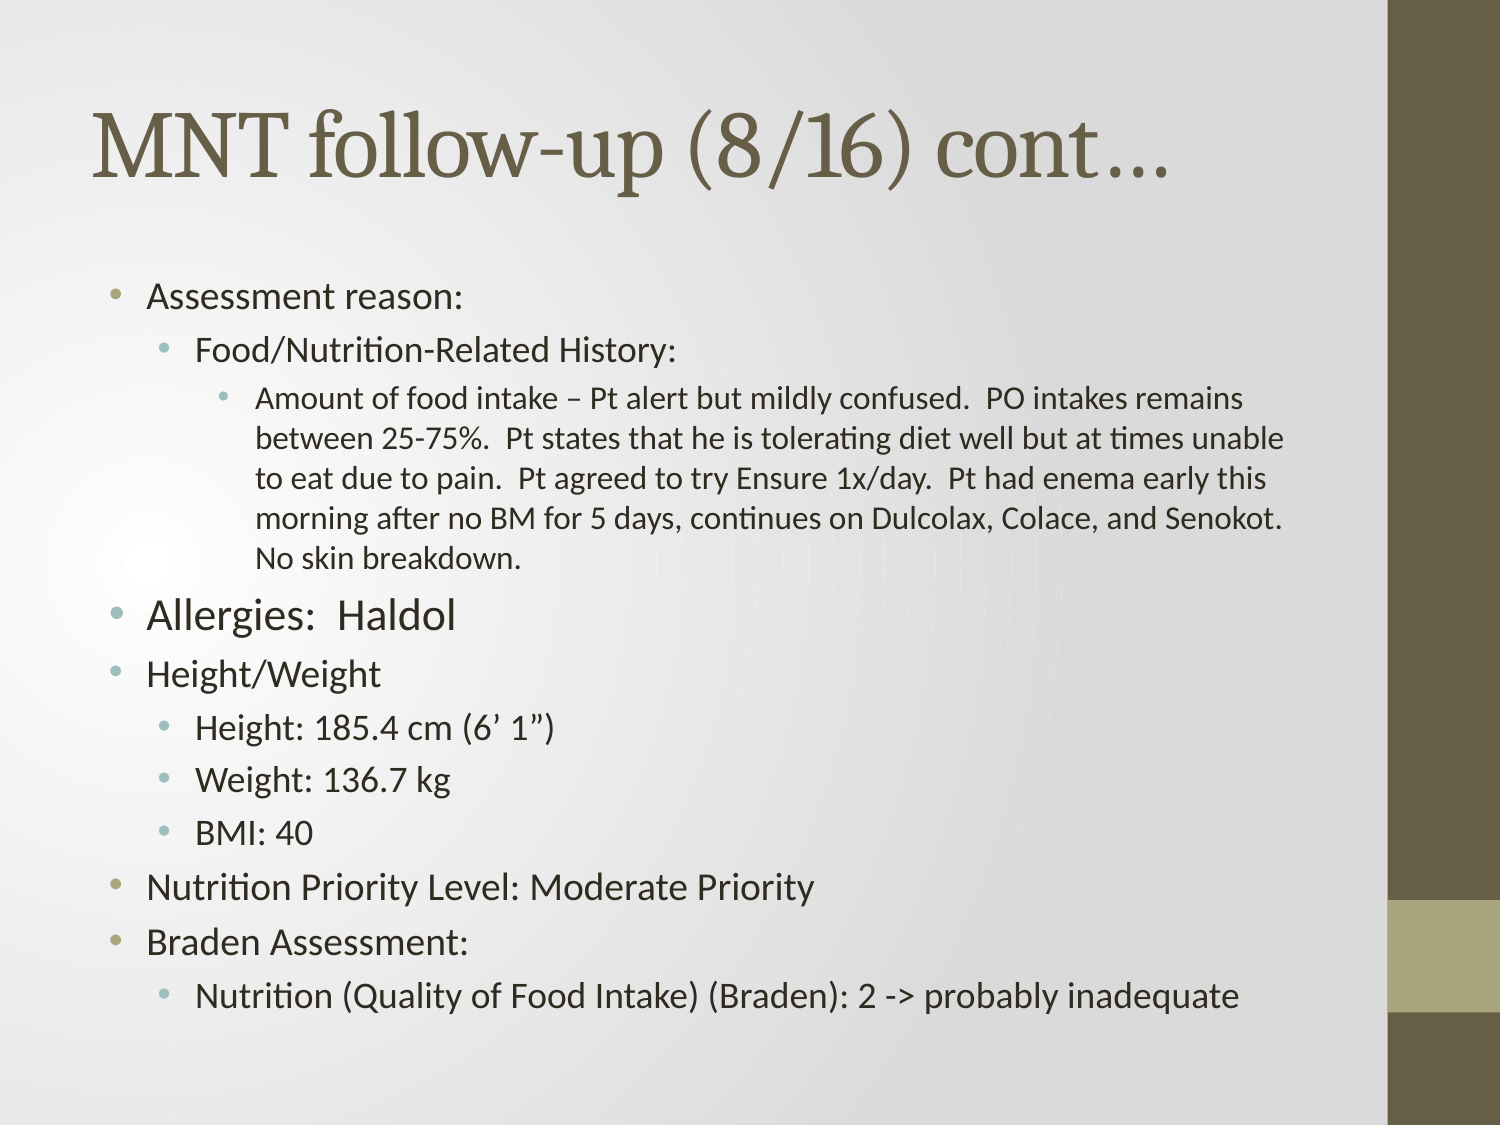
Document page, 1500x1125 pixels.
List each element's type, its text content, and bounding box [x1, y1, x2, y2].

list Assessment reason: Food/Nutrition-Related History: Amount of food intake – Pt alert but mildly confused. PO intakes remains between 25-75%. Pt states that he is tolerating diet well but at times unable to eat due to pain. Pt agreed to try Ensure 1x/day. Pt had enema early this morning after no BM for 5 days, continues on Dulcolax, Colace, and Senokot. No skin breakdown. Allergies: Haldol Height/Weight Height: 185.4 cm (6’ 1”) Weight: 136.7 kg BMI: 40 Nutrition Priority Level: Moderate Priority Braden Assessment: Nutrition (Quality of Food Intake) (Braden): 2 -> probably inadequate [75, 262, 1325, 1050]
title MNT follow-up (8/16) cont… [75, 45, 1325, 233]
